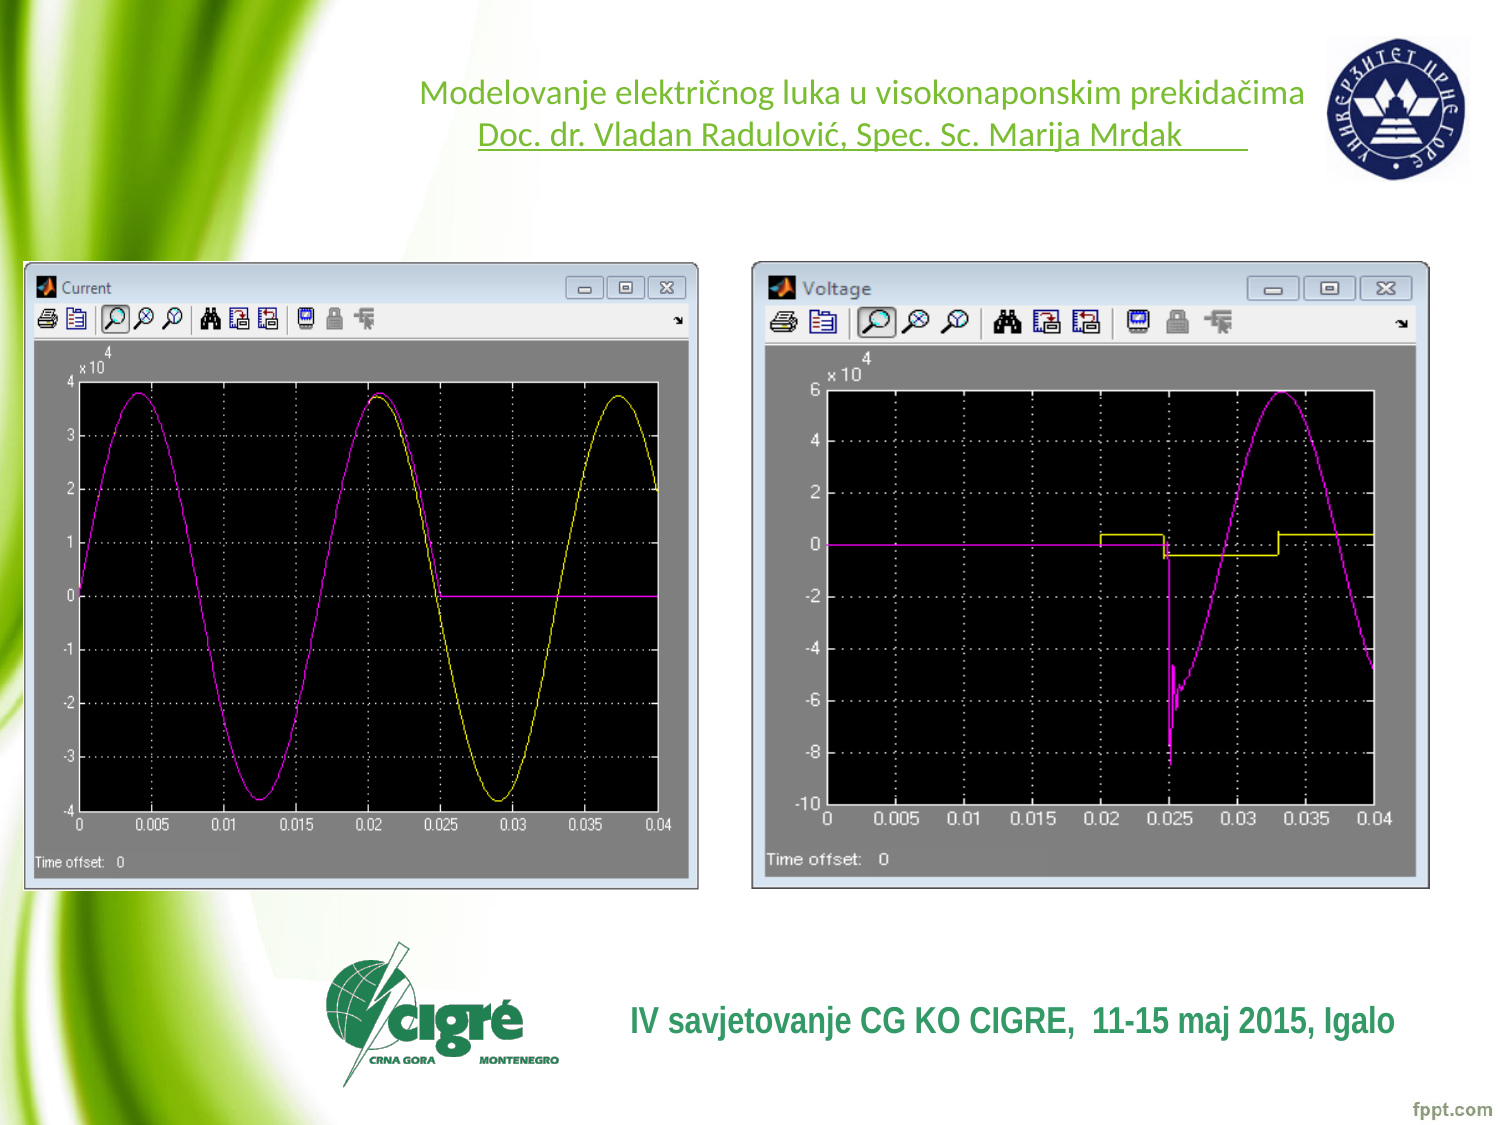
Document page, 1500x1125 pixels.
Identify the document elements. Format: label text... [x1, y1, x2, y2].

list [23, 261, 701, 891]
title Modelovanje električnog luka u visokonaponskim prekidačima Doc. dr. Vladan Radulović, Spec. Sc. Marija Mrdak [399, 61, 1318, 162]
text_box IV savjetovanje CG KO CIGRE, 11-15 maj 2015, Igalo [568, 988, 1477, 1048]
picture [0, 0, 1500, 1125]
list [749, 261, 1430, 889]
